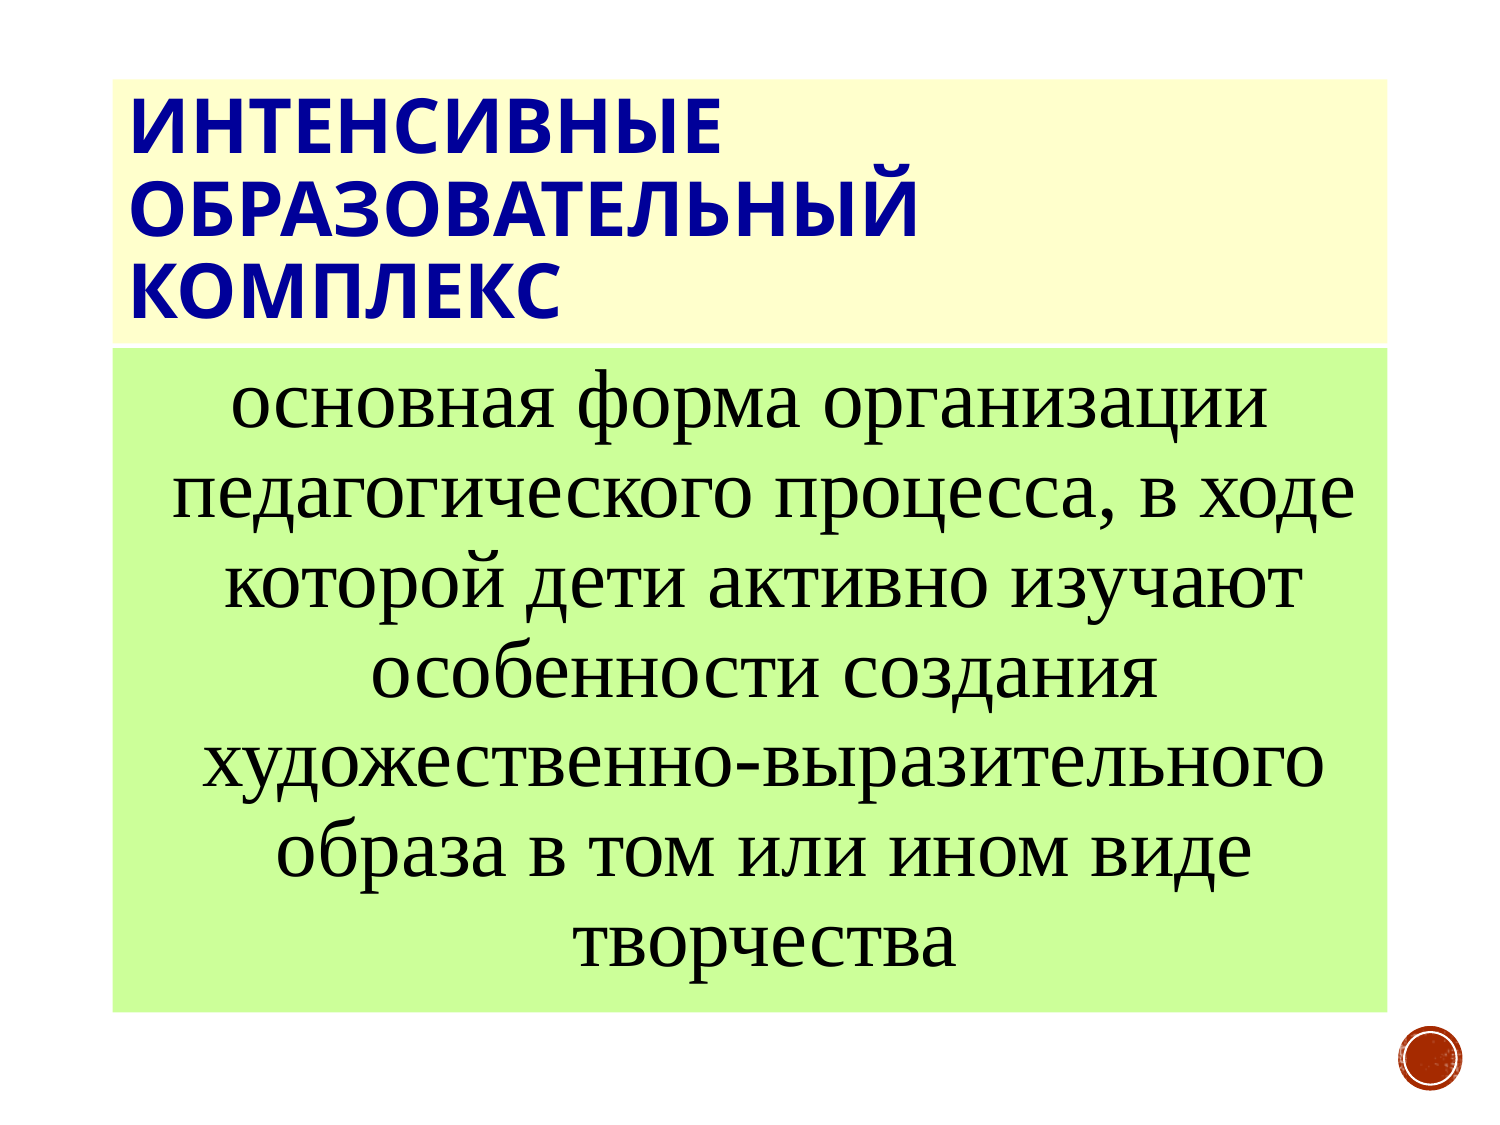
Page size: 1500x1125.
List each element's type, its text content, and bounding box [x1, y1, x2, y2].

title Интенсивные образовательный комплекс [112, 79, 1388, 344]
list основная форма организации педагогического процесса, в ходе которой дети активно изучают особенности создания художественно-выразительного образа в том или ином виде творчества [112, 348, 1388, 1013]
